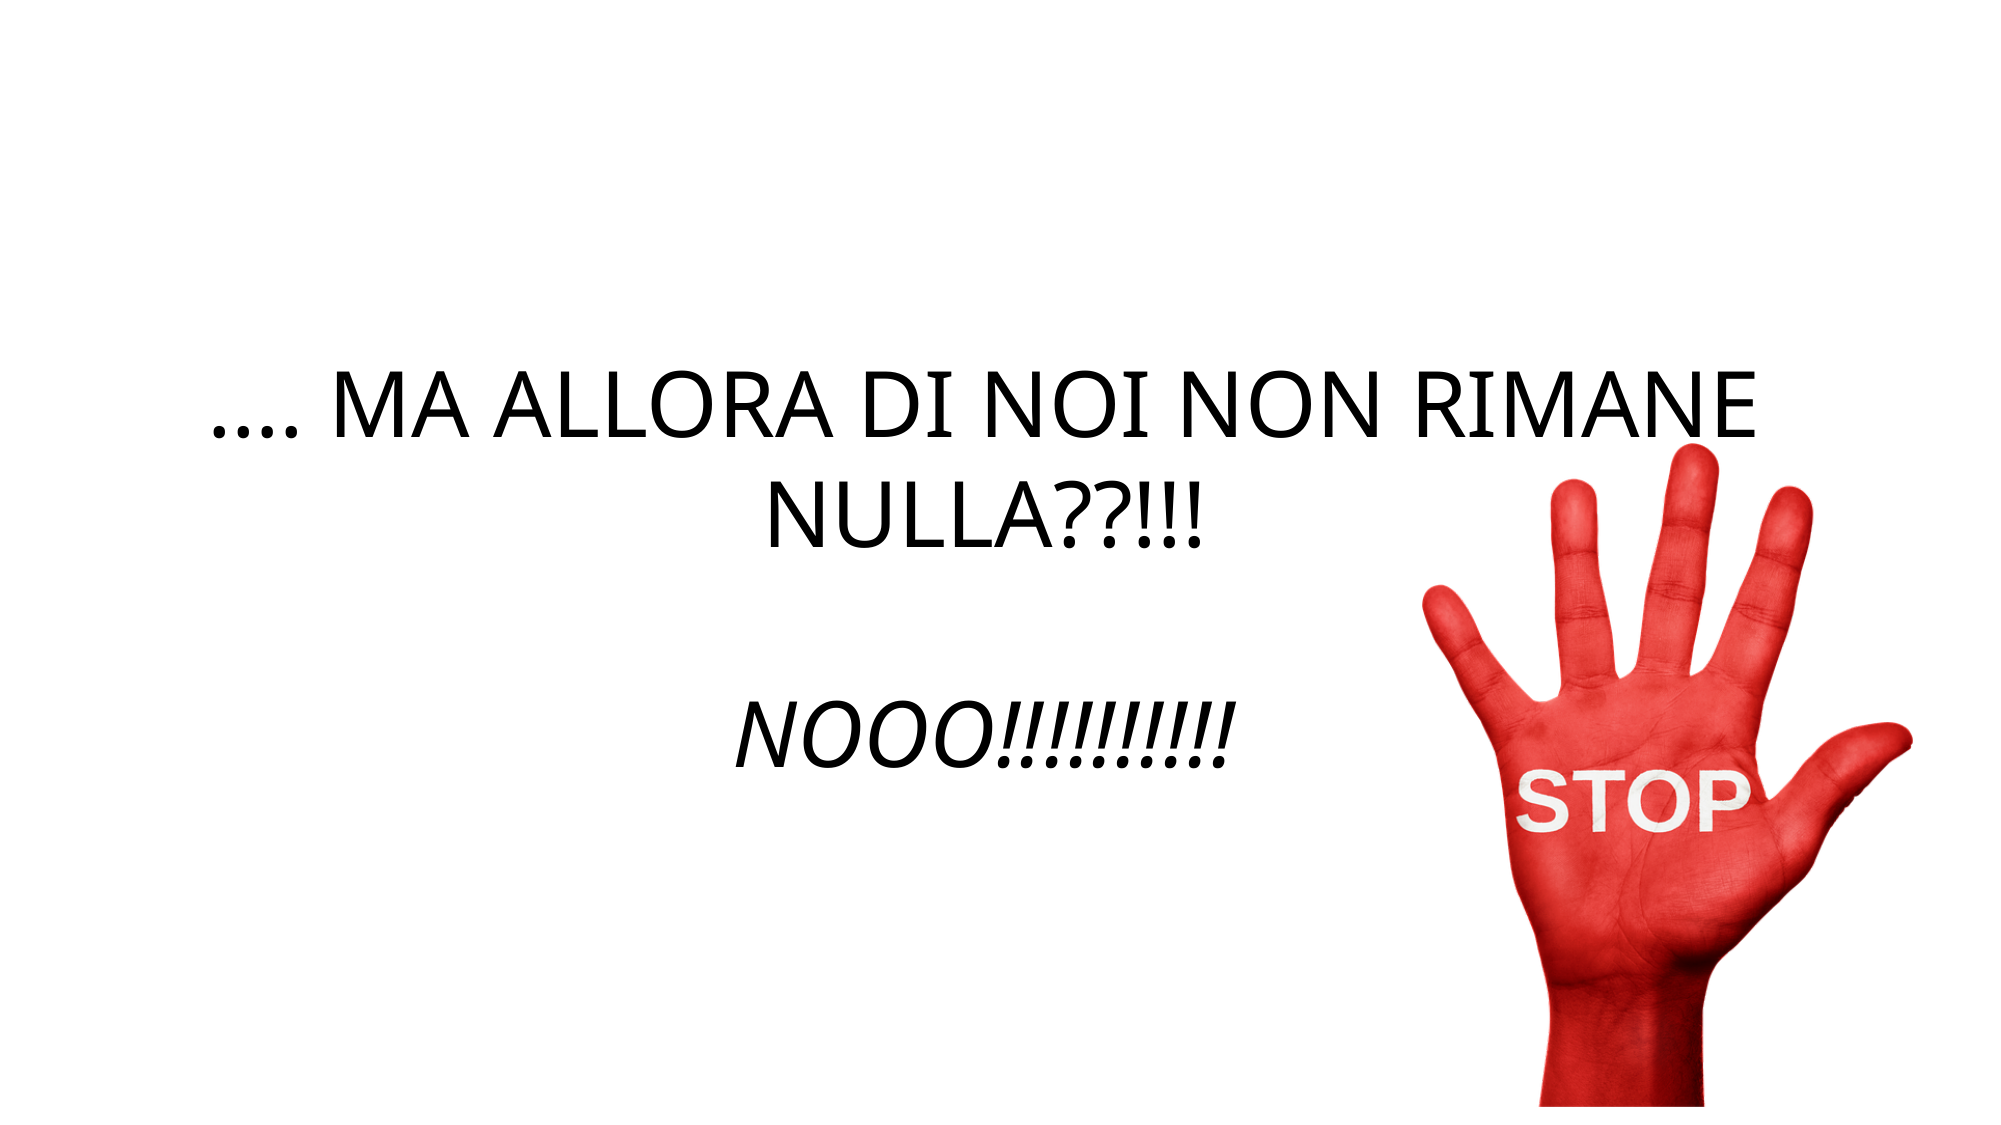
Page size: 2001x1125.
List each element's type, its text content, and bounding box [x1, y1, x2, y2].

picture [1422, 443, 1913, 1107]
text_box …. MA ALLORA DI NOI NON RIMANE NULLA??!!! NOOO!!!!!!!!!! [174, 338, 1796, 794]
